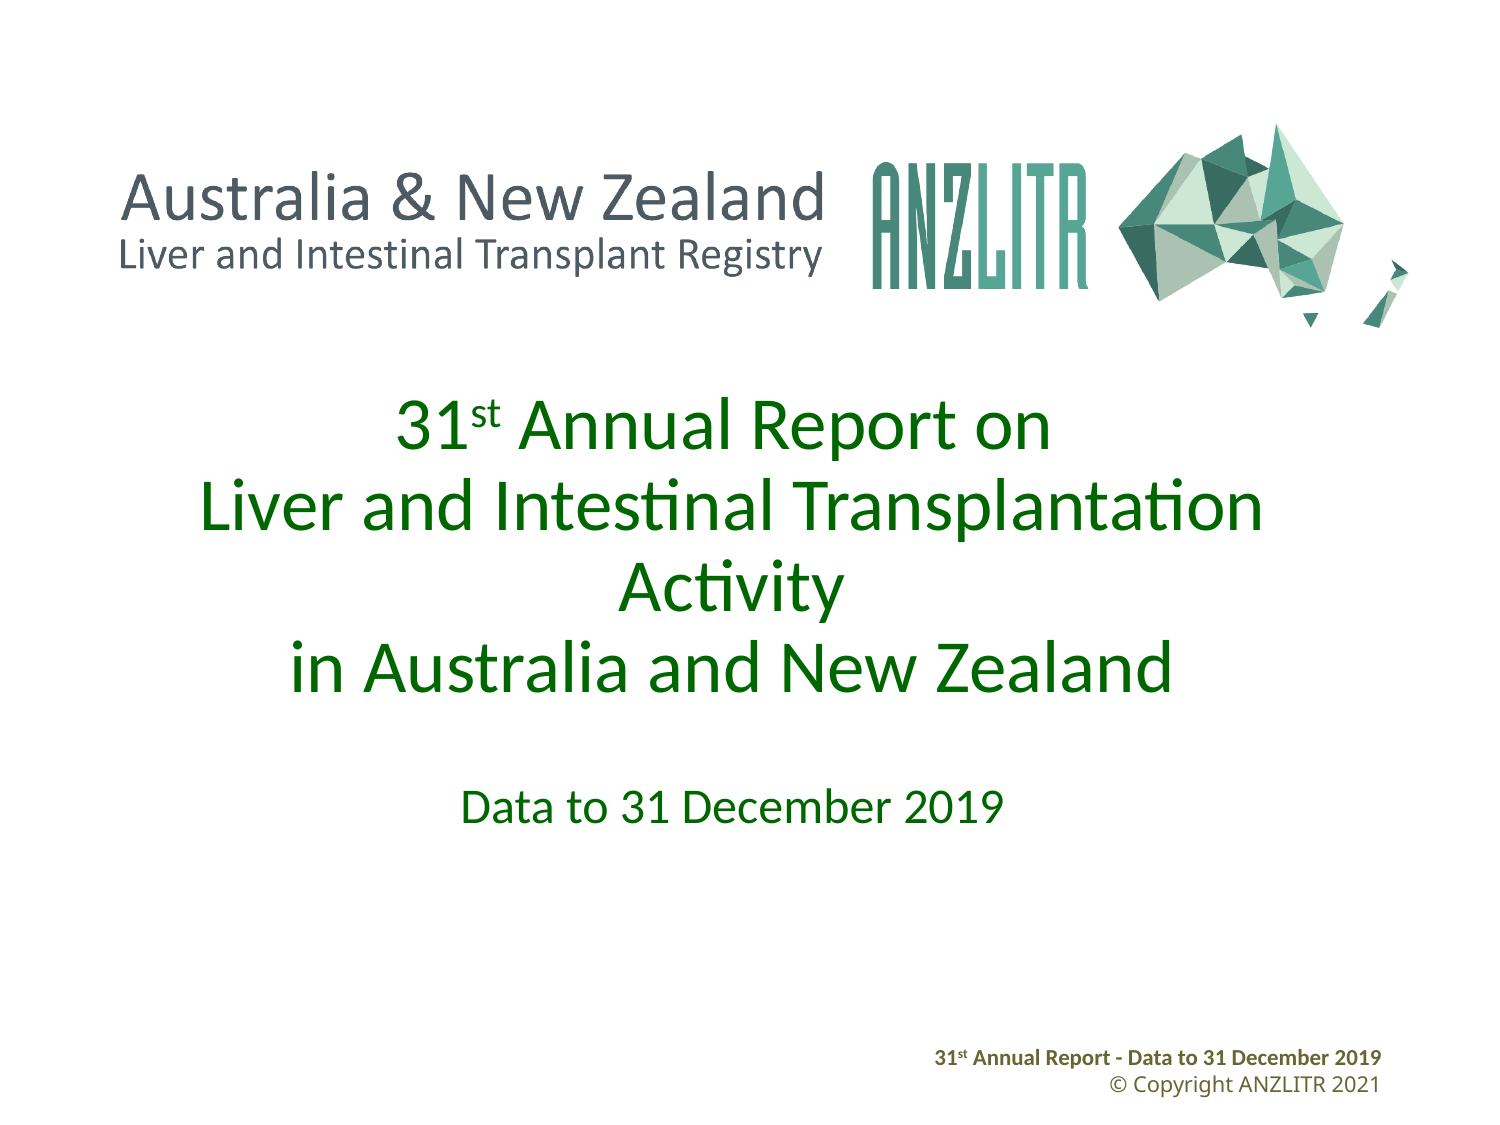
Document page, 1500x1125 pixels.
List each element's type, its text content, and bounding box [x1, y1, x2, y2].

picture [121, 122, 1409, 328]
title 31st Annual Report on Liver and Intestinal Transplantation Activity in Australia and New Zealand Data to 31 December 2019 [95, 450, 1370, 843]
